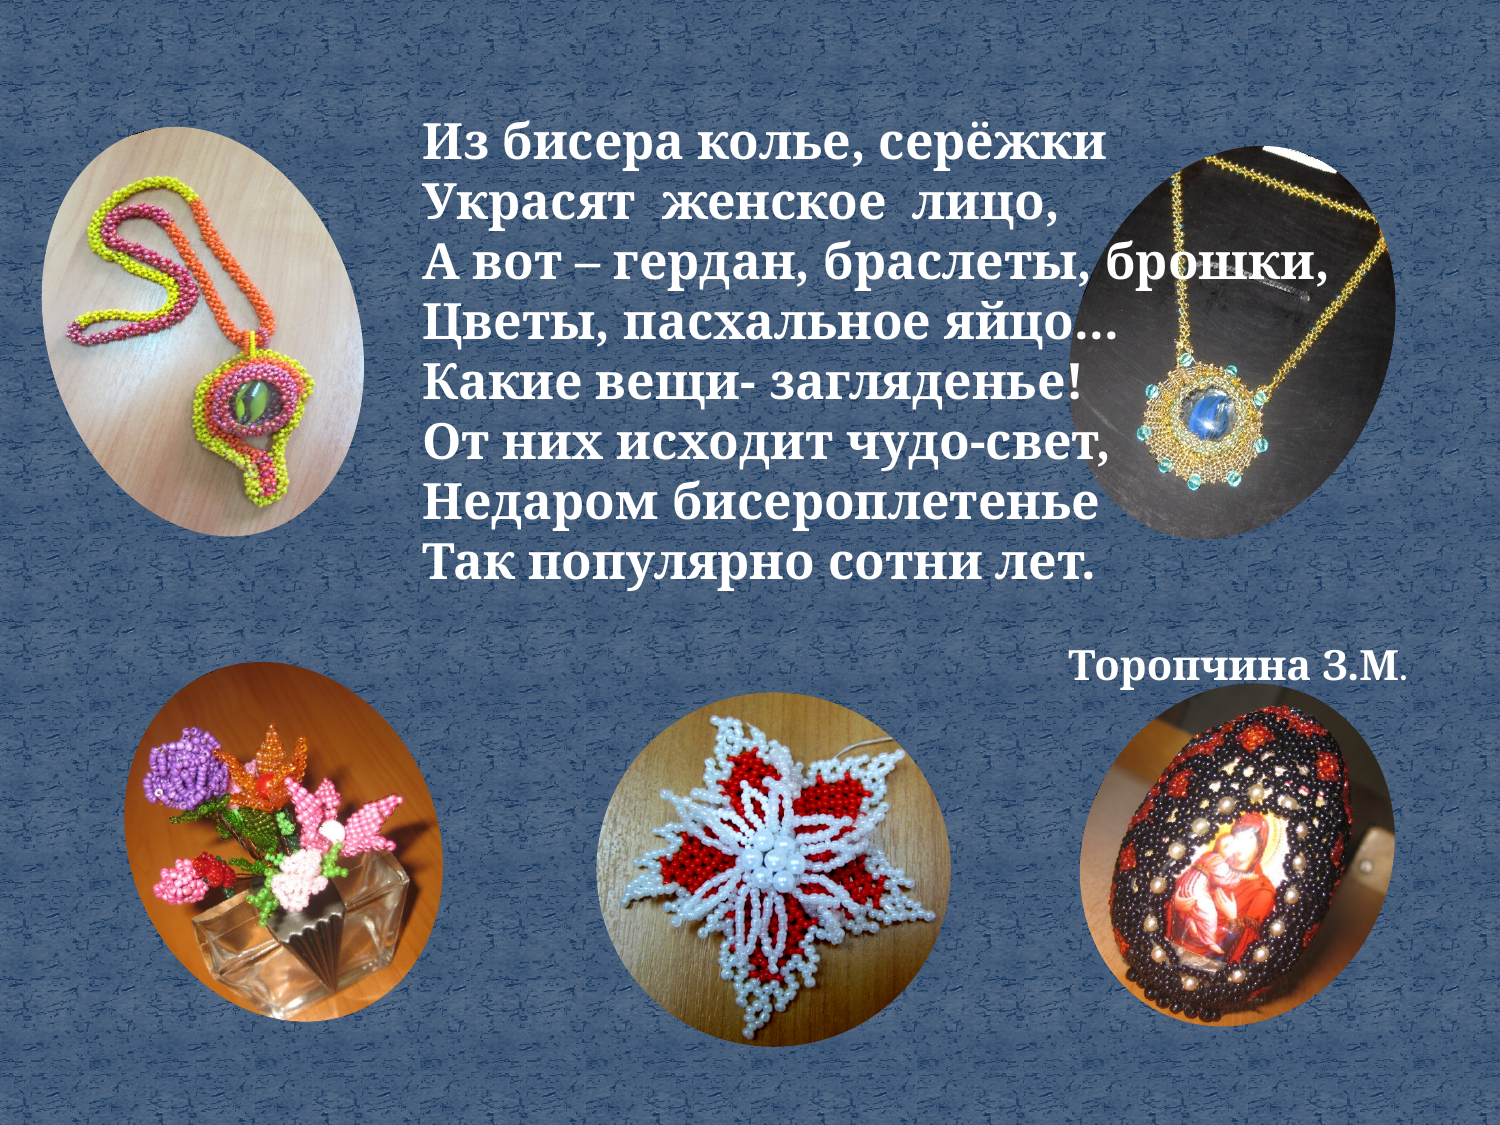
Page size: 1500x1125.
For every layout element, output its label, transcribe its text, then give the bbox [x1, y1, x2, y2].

picture [596, 692, 951, 1047]
picture [0, 126, 410, 537]
text_box Из бисера колье, серёжки Украсят женское лицо, А вот – гердан, браслеты, брошки, Цветы, пасхальное яйцо... Какие вещи- загляденье! От них исходит чудо-свет, Недаром бисероплетенье Так популярно сотни лет. Торопчина З.М. [407, 101, 1424, 742]
picture [124, 658, 443, 1026]
picture [1079, 142, 1387, 544]
picture [1081, 681, 1394, 1030]
